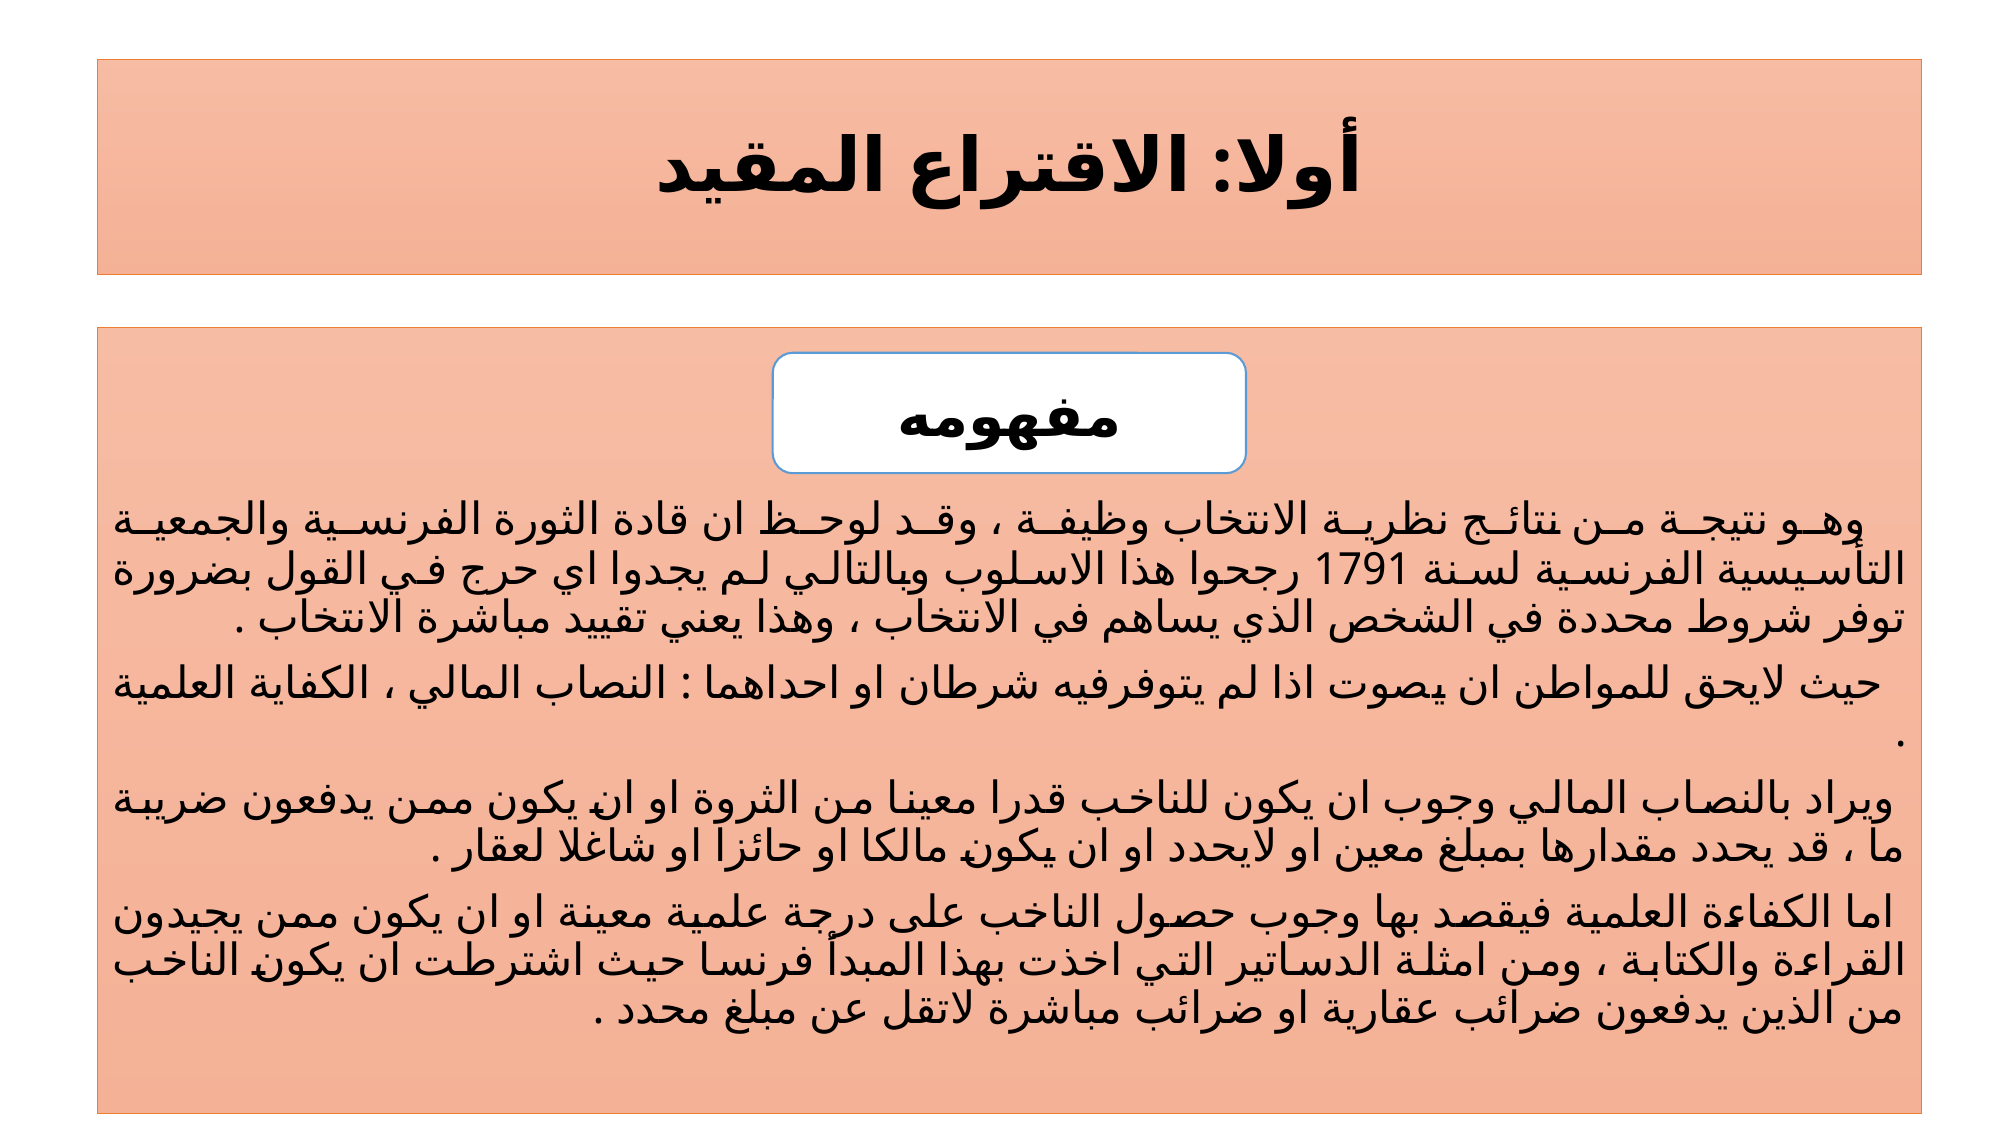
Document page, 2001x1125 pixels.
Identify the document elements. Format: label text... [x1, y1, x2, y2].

list وهو نتيجة من نتائج نظرية الانتخاب وظيفة ، وقد لوحظ ان قادة الثورة الفرنسية والجمعية التأسيسية الفرنسية لسنة 1791 رجحوا هذا الاسلوب وبالتالي لم يجدوا اي حرج في القول بضرورة توفر شروط محددة في الشخص الذي يساهم في الانتخاب ، وهذا يعني تقييد مباشرة الانتخاب . حيث لايحق للمواطن ان يصوت اذا لم يتوفرفيه شرطان او احداهما : النصاب المالي ، الكفاية العلمية . ويراد بالنصاب المالي وجوب ان يكون للناخب قدرا معينا من الثروة او ان يكون ممن يدفعون ضريبة ما ، قد يحدد مقدارها بمبلغ معين او لايحدد او ان يكون مالكا او حائزا او شاغلا لعقار . اما الكفاءة العلمية فيقصد بها وجوب حصول الناخب على درجة علمية معينة او ان يكون ممن يجيدون القراءة والكتابة ، ومن امثلة الدساتير التي اخذت بهذا المبدأ فرنسا حيث اشترطت ان يكون الناخب من الذين يدفعون ضرائب عقارية او ضرائب مباشرة لاتقل عن مبلغ محدد . [97, 327, 1922, 1114]
text_box مفهومه [771, 351, 1248, 475]
title أولا: الاقتراع المقيد [97, 59, 1922, 275]
